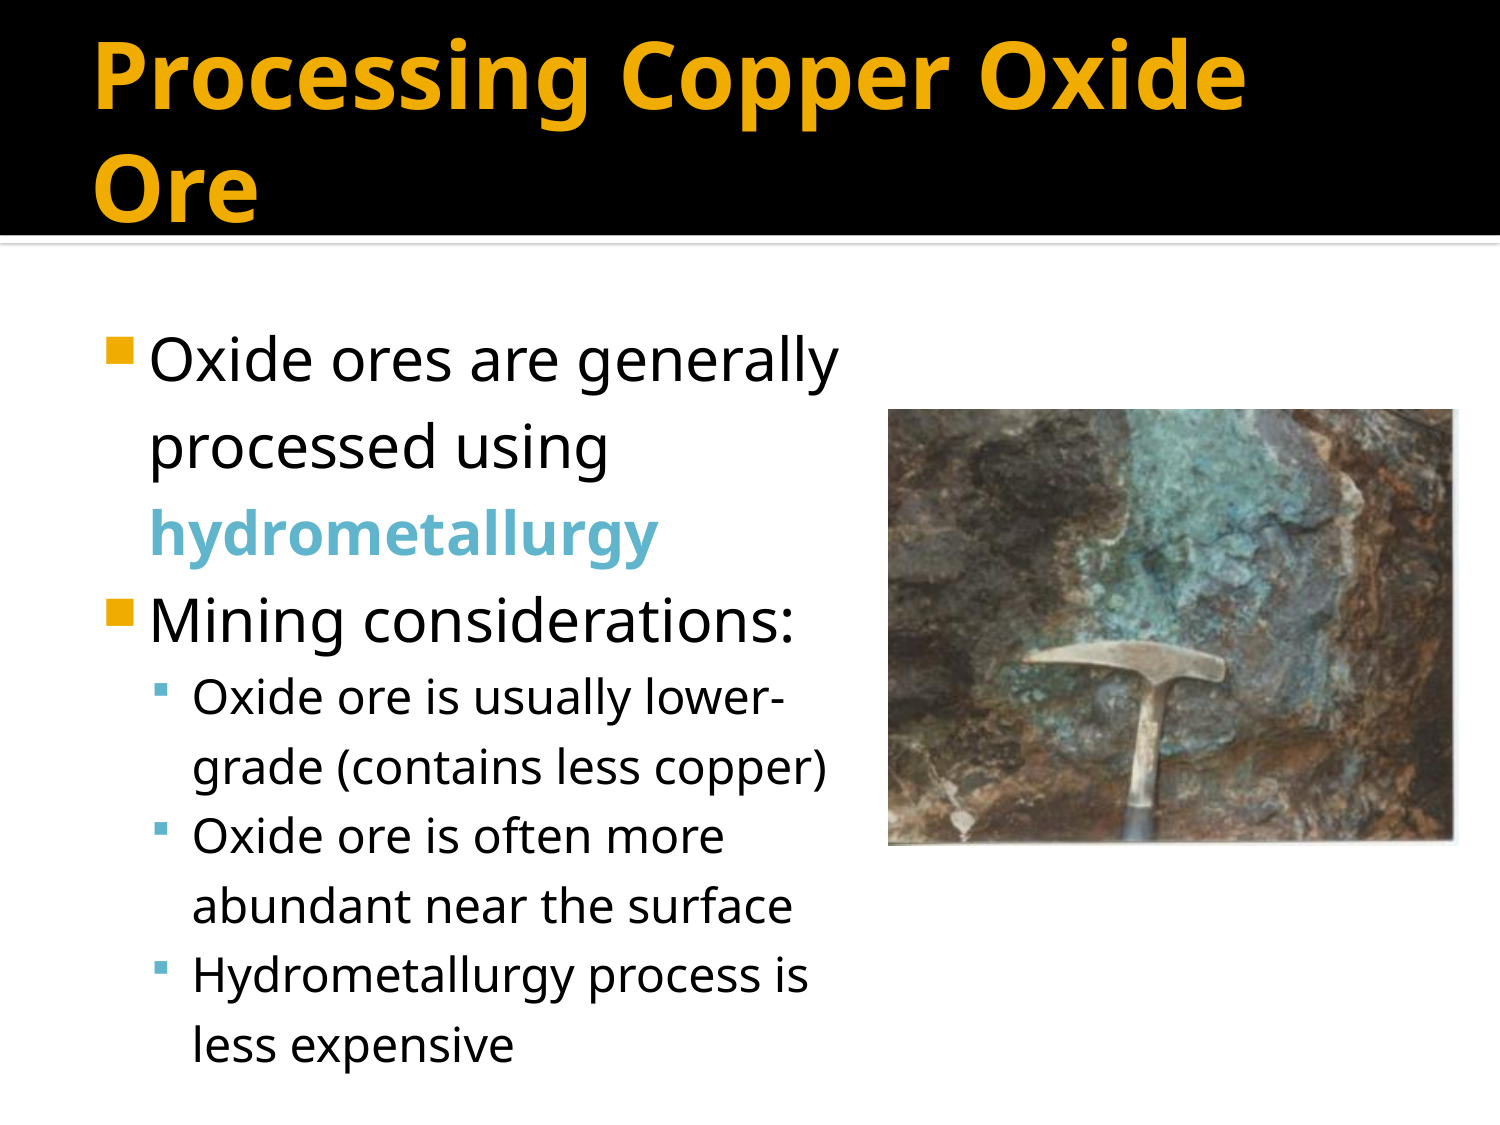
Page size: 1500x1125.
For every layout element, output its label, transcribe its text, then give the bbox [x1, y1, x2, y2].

picture [888, 409, 1459, 846]
title Processing Copper Oxide Ore [75, 25, 1425, 231]
list Oxide ores are generally processed using hydrometallurgy Mining considerations: Oxide ore is usually lower-grade (contains less copper) Oxide ore is often more abundant near the surface Hydrometallurgy process is less expensive [75, 291, 891, 1089]
